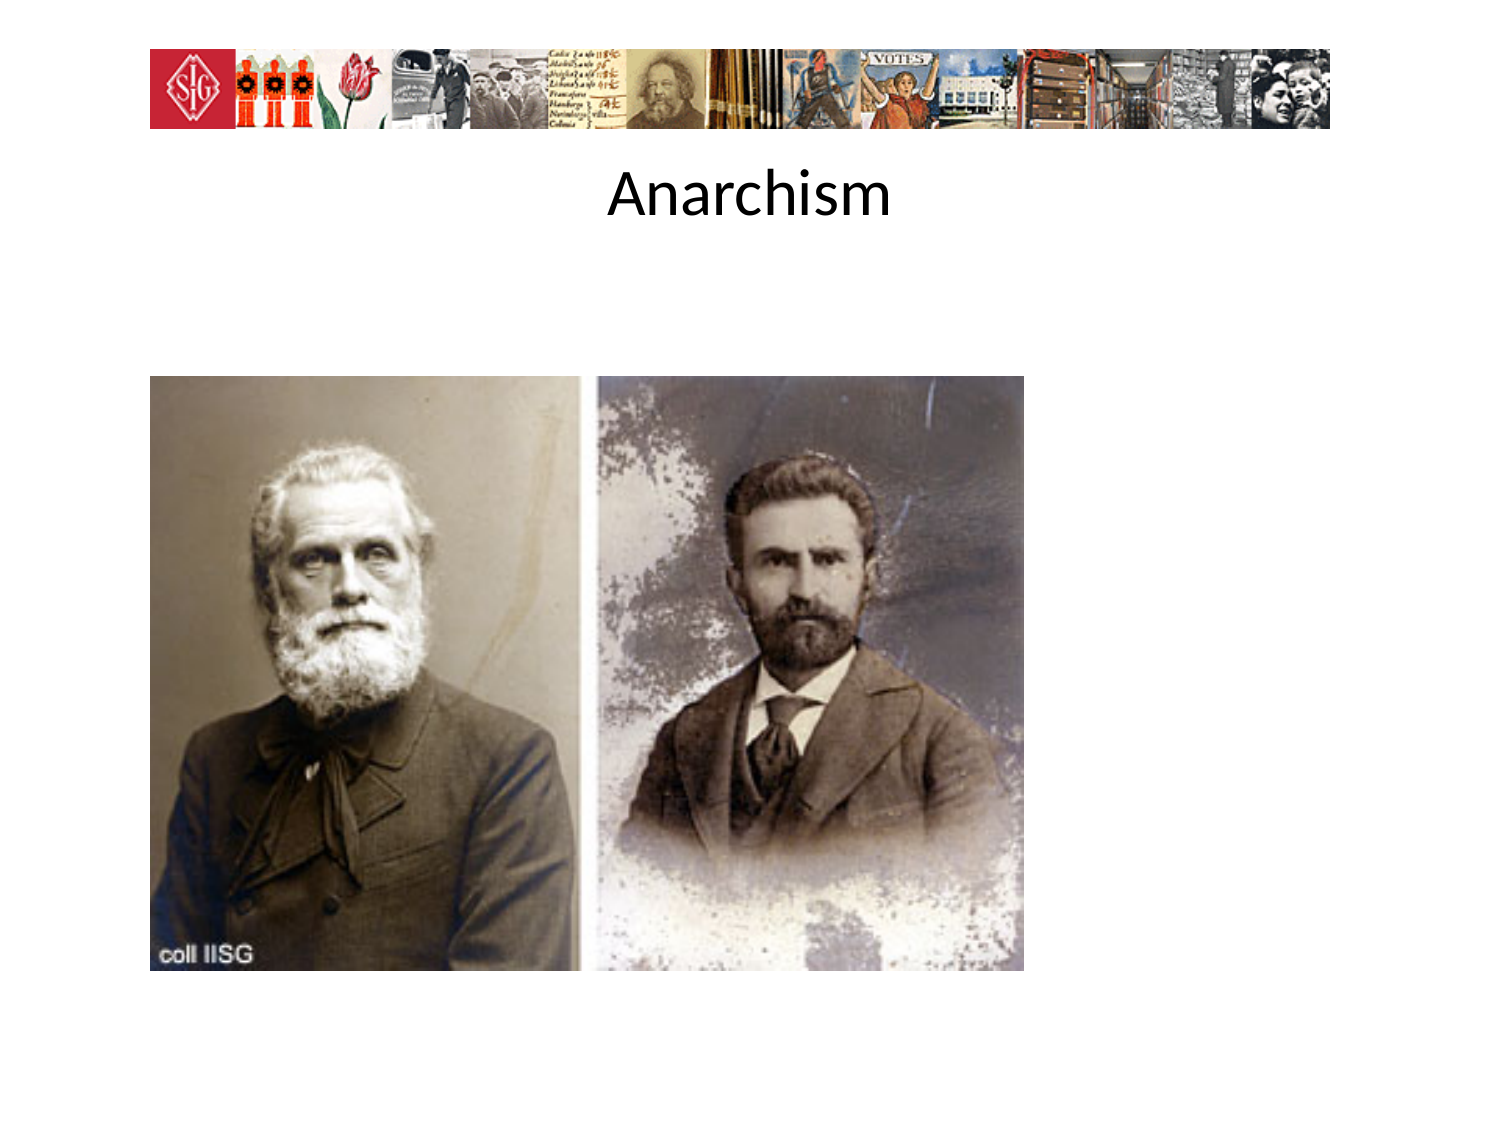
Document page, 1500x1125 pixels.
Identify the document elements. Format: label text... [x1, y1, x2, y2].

title Anarchism [74, 44, 1426, 233]
picture [149, 49, 1330, 129]
picture [149, 376, 1024, 971]
